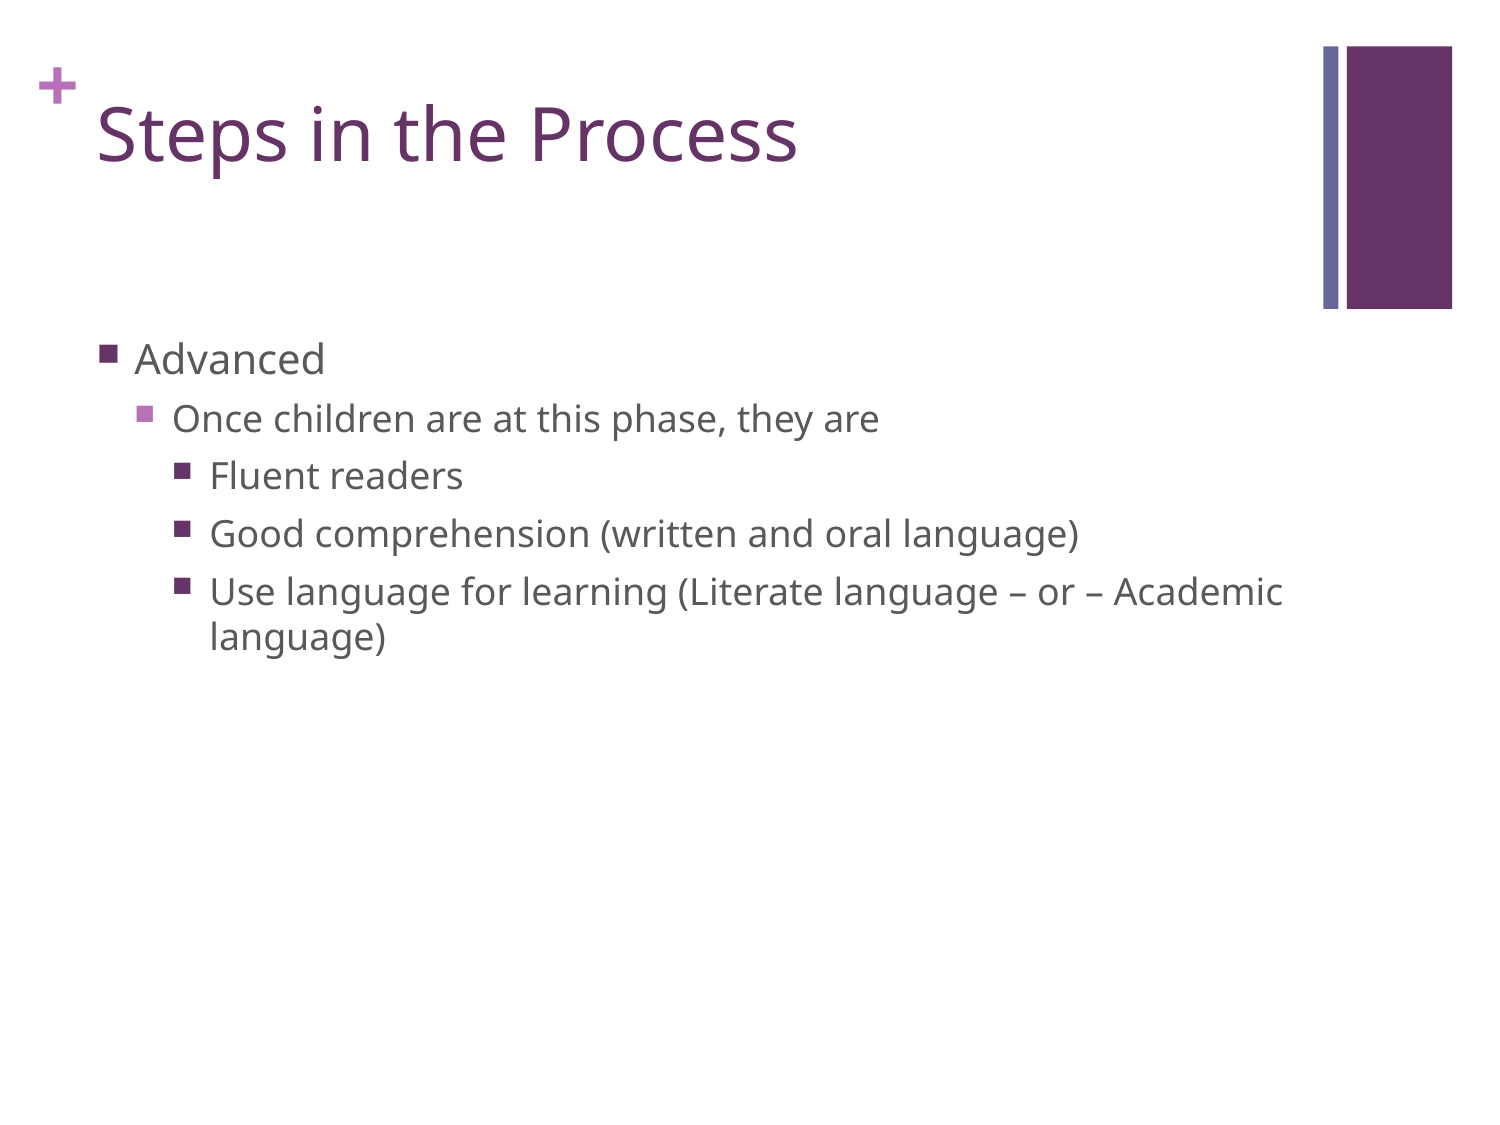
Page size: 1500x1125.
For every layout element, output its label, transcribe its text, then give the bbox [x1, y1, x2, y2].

list Advanced Once children are at this phase, they are Fluent readers Good comprehension (written and oral language) Use language for learning (Literate language – or – Academic language) [81, 324, 1322, 1005]
title Steps in the Process [81, 79, 1322, 263]
